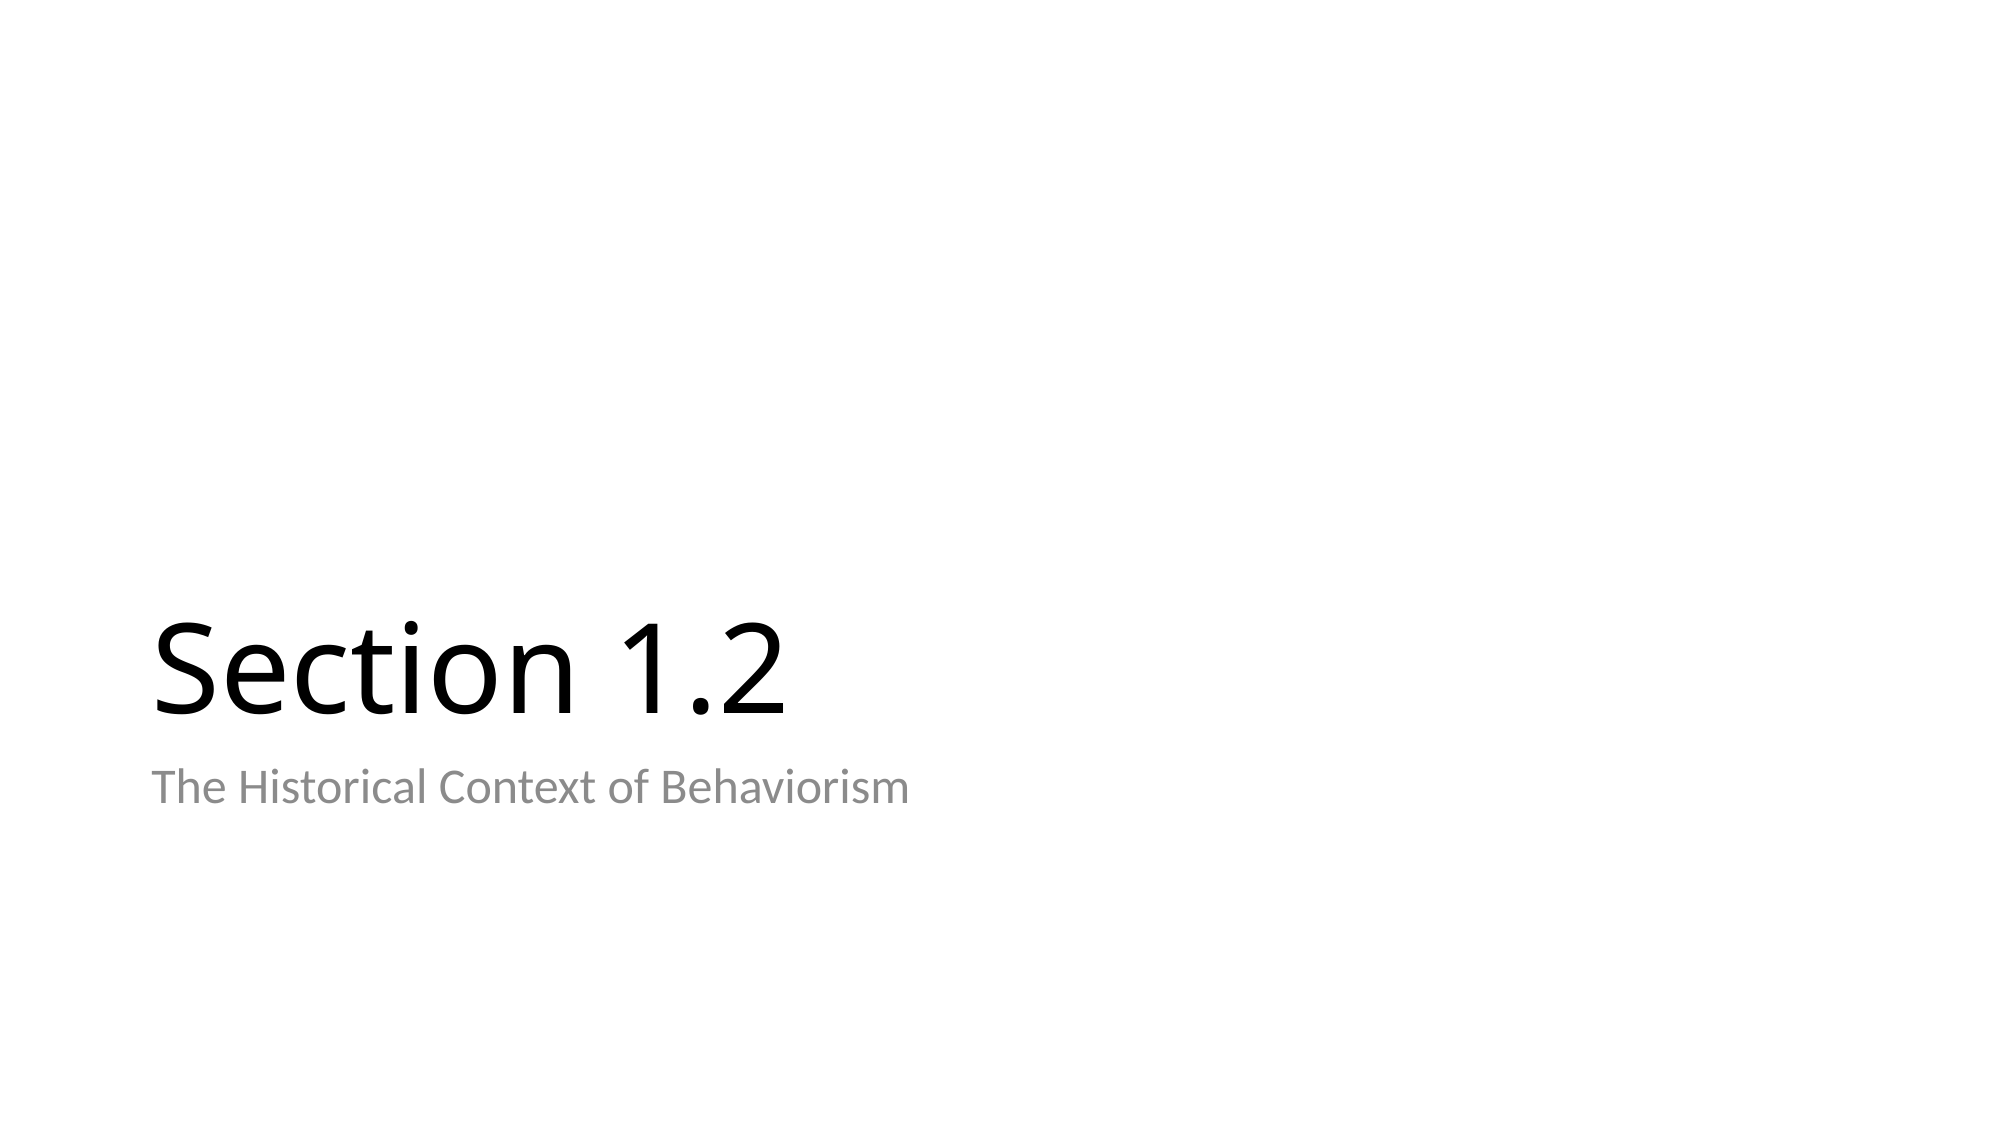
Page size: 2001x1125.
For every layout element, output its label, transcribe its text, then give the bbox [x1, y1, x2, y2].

title Section 1.2 [136, 280, 1862, 749]
list The Historical Context of Behaviorism [136, 752, 1862, 999]
